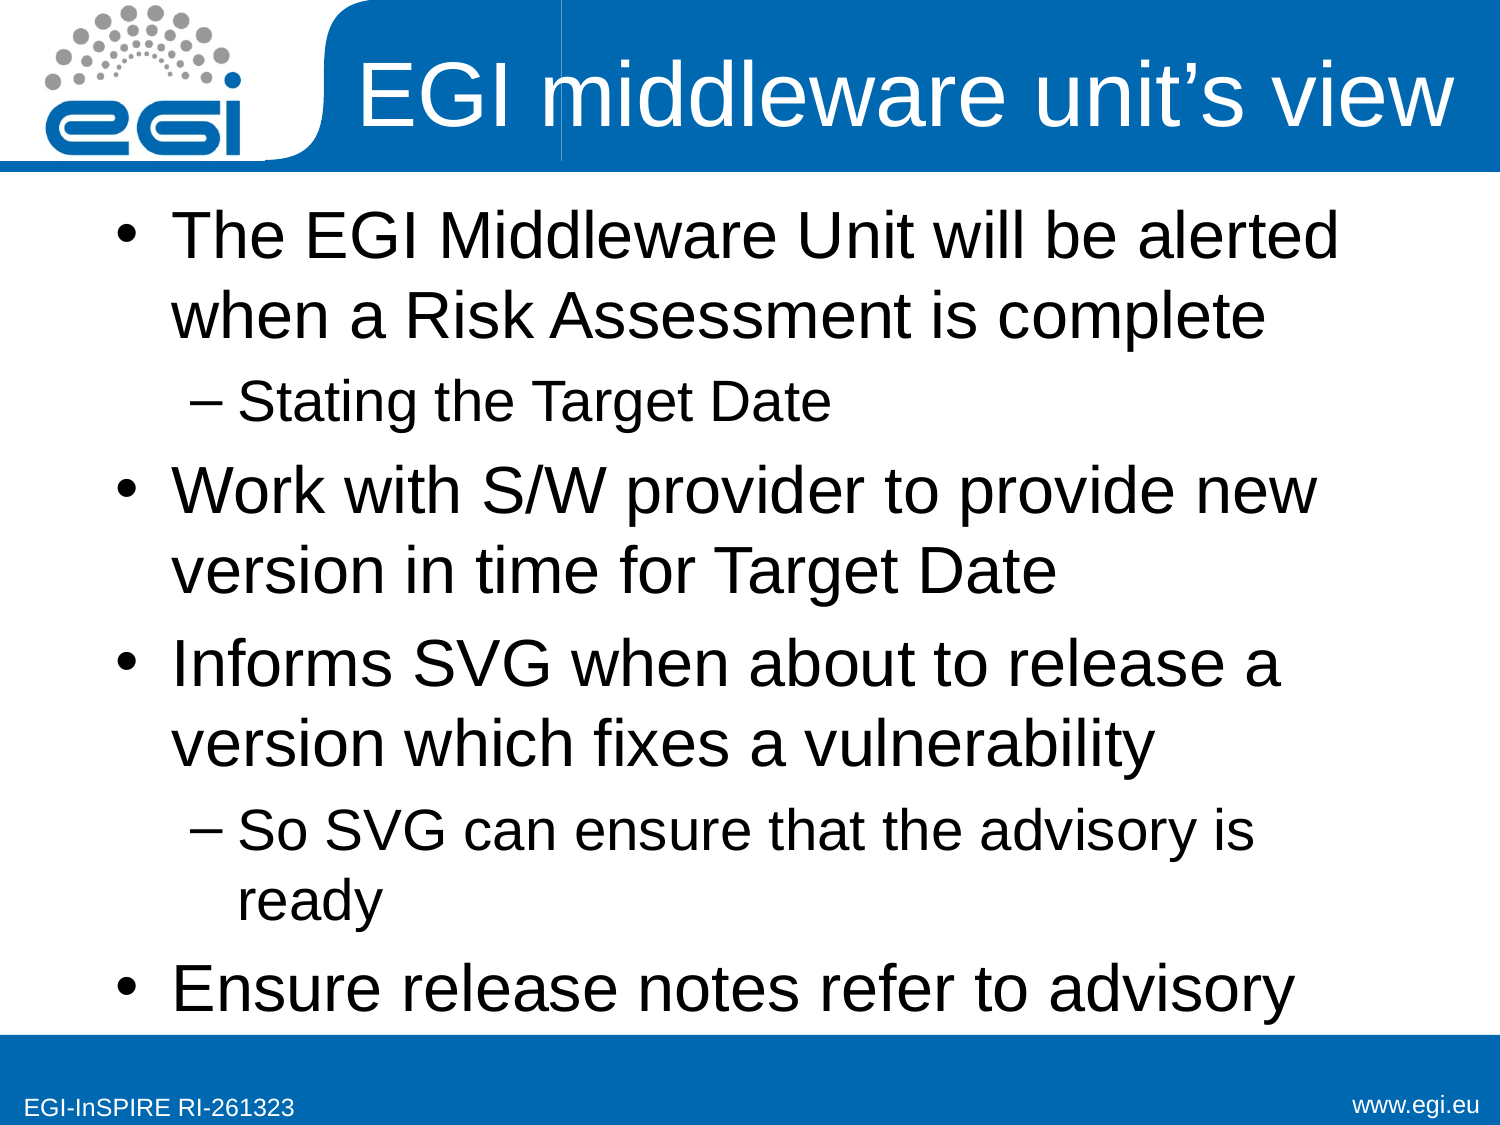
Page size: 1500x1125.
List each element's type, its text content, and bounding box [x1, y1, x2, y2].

list The EGI Middleware Unit will be alerted when a Risk Assessment is complete Stating the Target Date Work with S/W provider to provide new version in time for Target Date Informs SVG when about to release a version which fixes a vulnerability So SVG can ensure that the advisory is ready Ensure release notes refer to advisory [100, 184, 1426, 928]
picture [0, 0, 265, 161]
title EGI middleware unit’s view [312, 18, 1500, 162]
